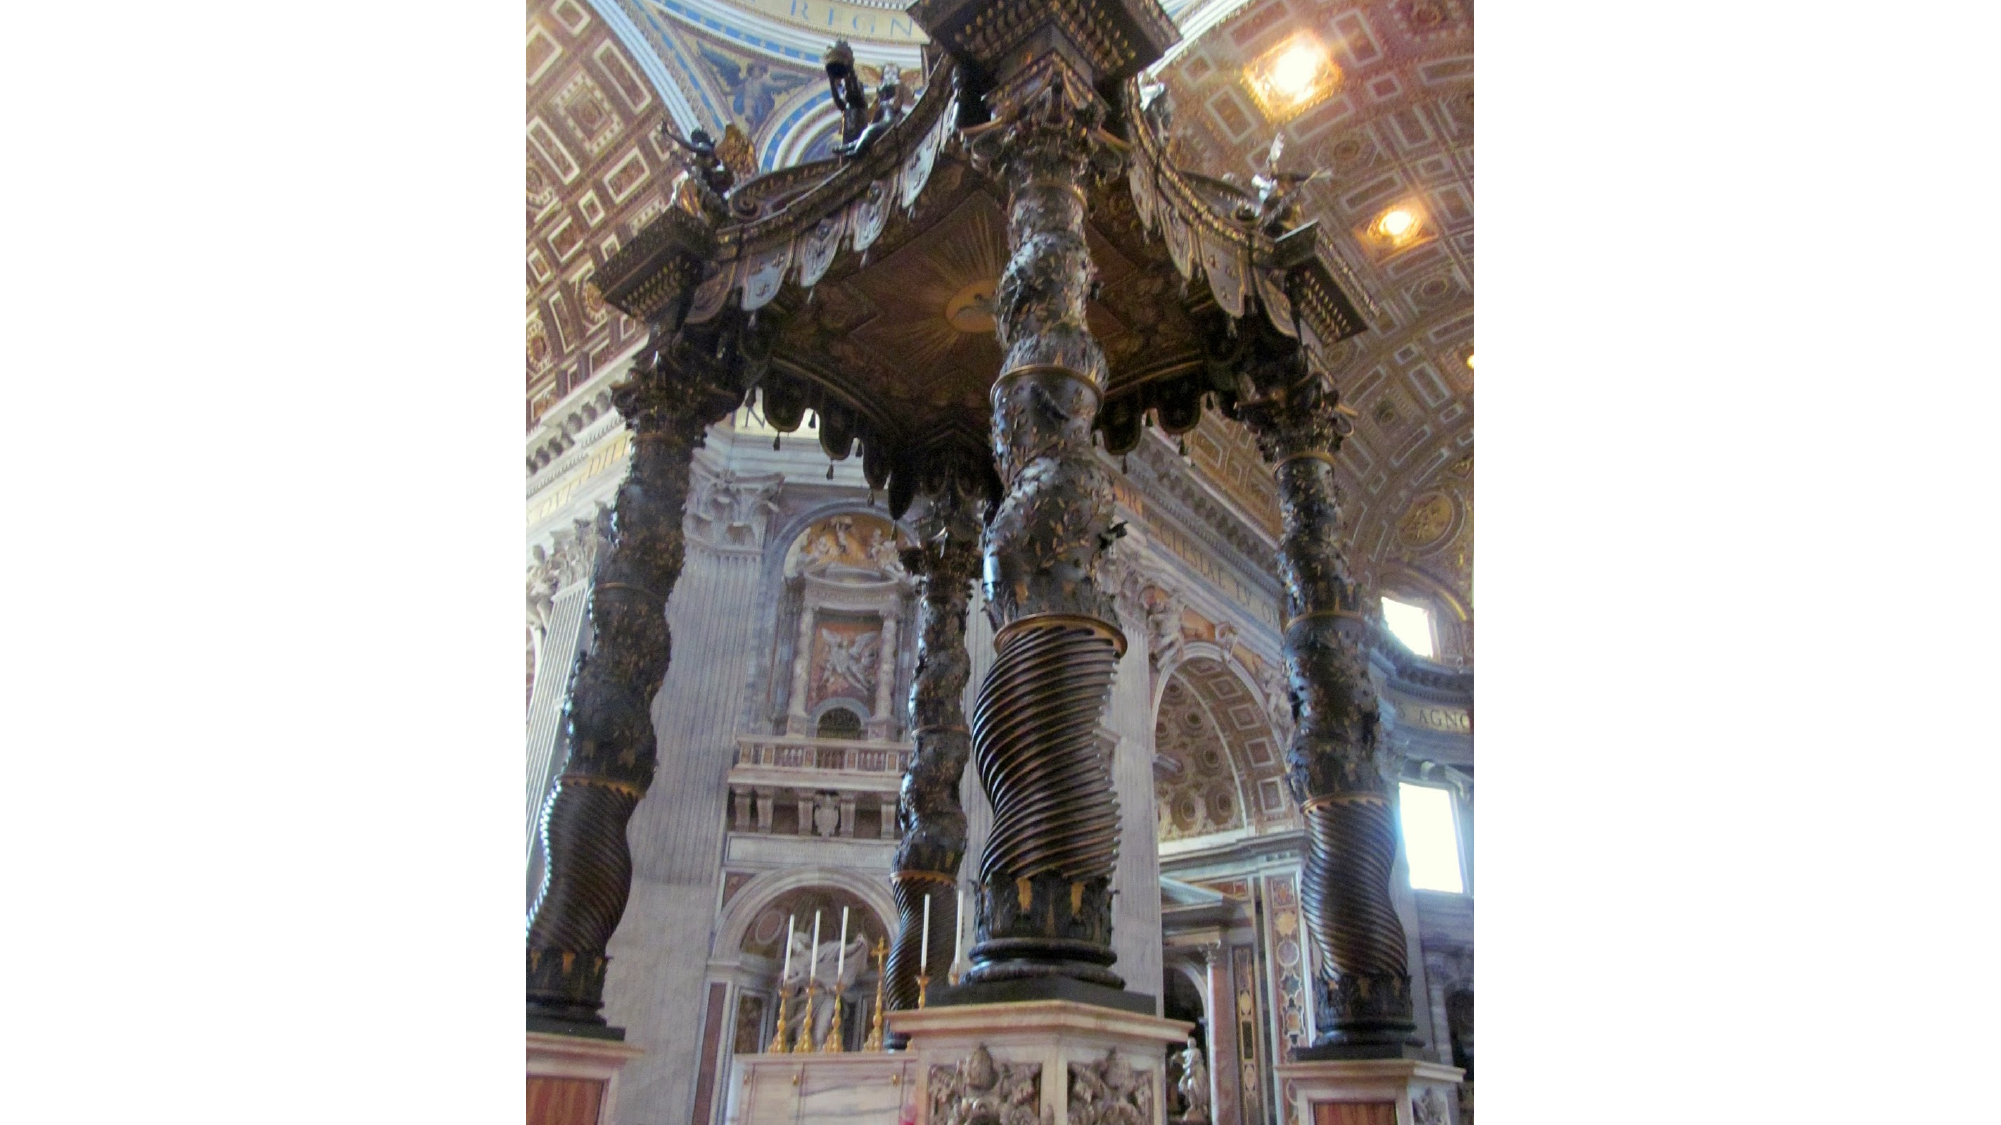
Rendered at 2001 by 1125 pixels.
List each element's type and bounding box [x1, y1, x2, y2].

picture [526, 0, 1474, 1125]
